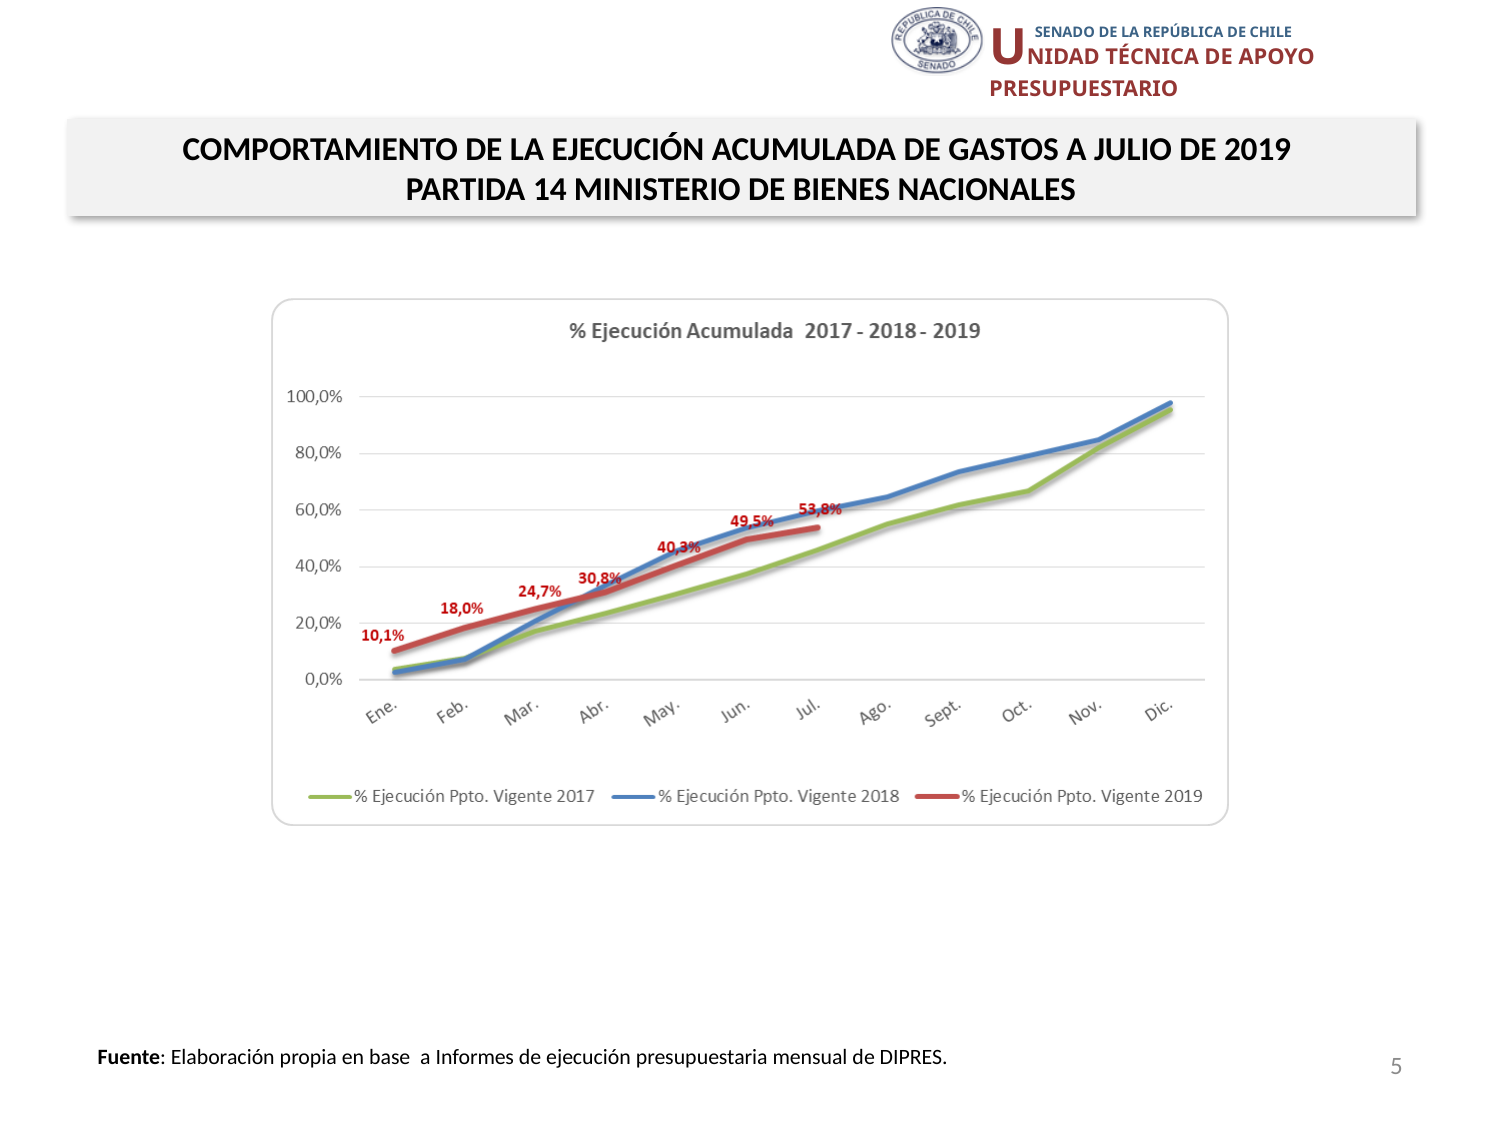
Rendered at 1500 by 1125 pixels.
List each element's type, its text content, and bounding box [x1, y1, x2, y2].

picture [271, 298, 1229, 827]
footer Fuente: Elaboración propia en base a Informes de ejecución presupuestaria mensual de DIPRES. [82, 1035, 1462, 1095]
text_box COMPORTAMIENTO DE LA EJECUCIÓN ACUMULADA DE GASTOS A JULIO DE 2019 PARTIDA 14 MINISTERIO DE BIENES NACIONALES [67, 119, 1415, 216]
picture [891, 7, 985, 76]
